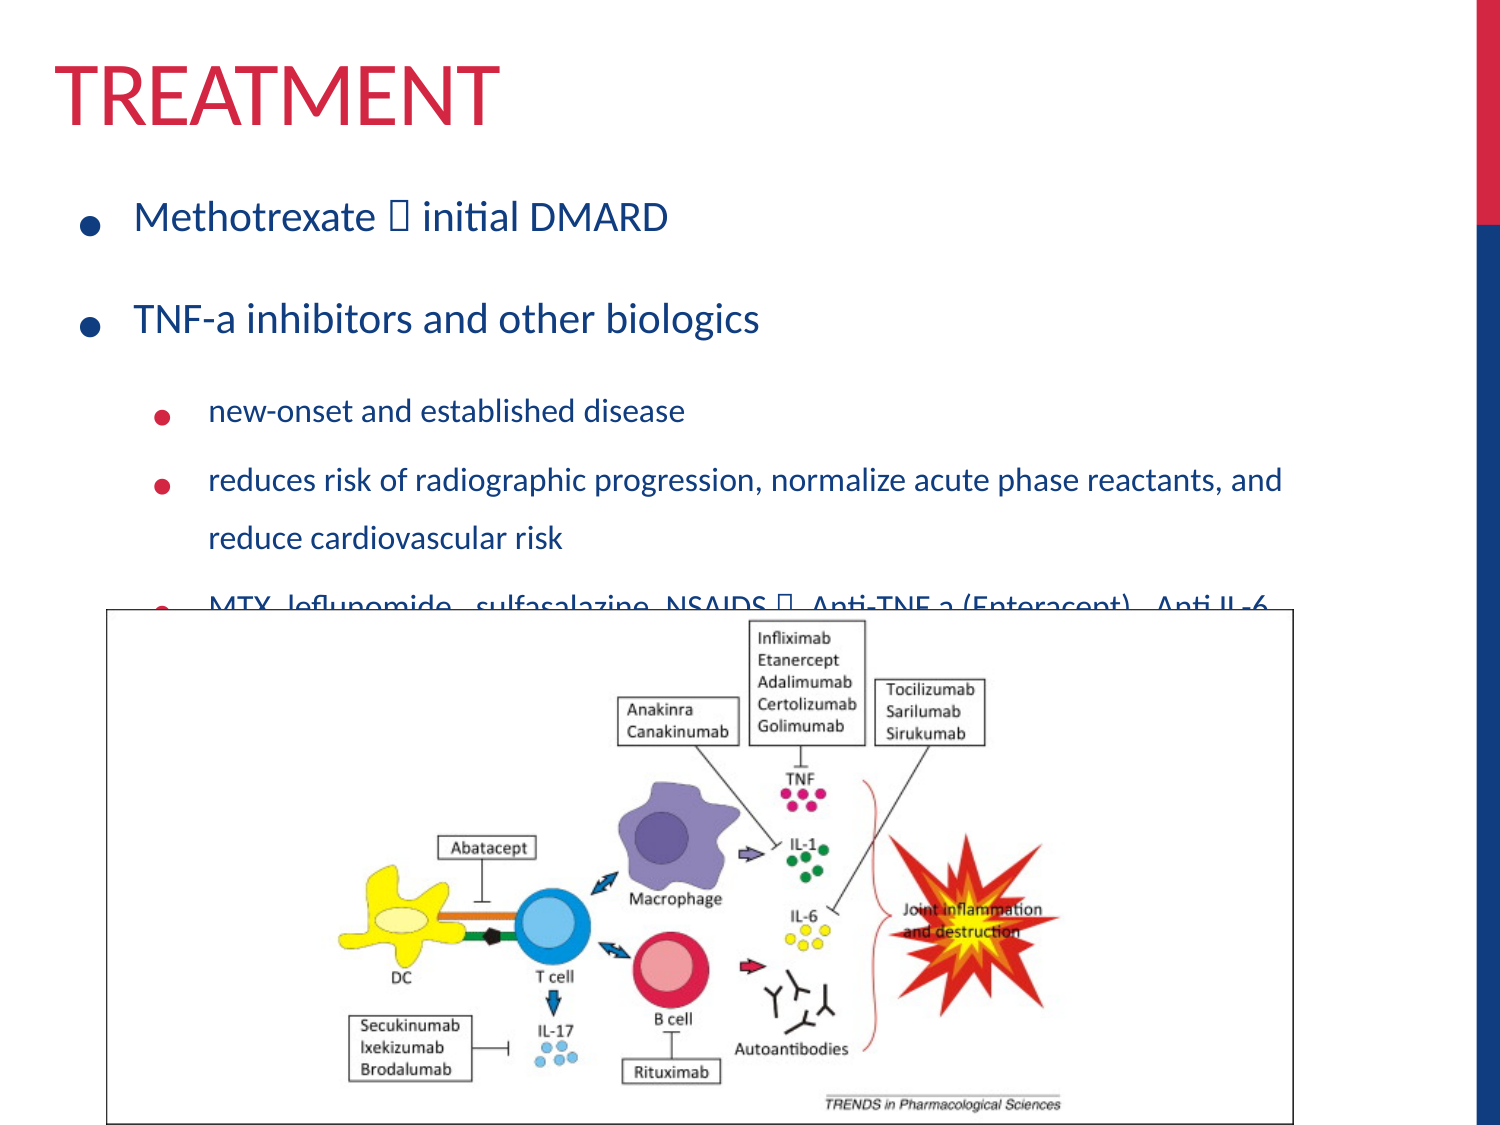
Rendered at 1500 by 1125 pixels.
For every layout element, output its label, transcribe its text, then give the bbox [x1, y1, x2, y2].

title Treatment [39, 9, 882, 152]
picture [105, 608, 1295, 1125]
list Methotrexate  initial DMARD TNF-a inhibitors and other biologics new-onset and established disease reduces risk of radiographic progression, normalize acute phase reactants, and reduce cardiovascular risk MTX, leflunomide, sulfasalazine, NSAIDS  Anti-TNF a (Enteracept), Anti IL-6 (Tocilzumab), rituximab, Jak inhibitor [62, 180, 1313, 898]
